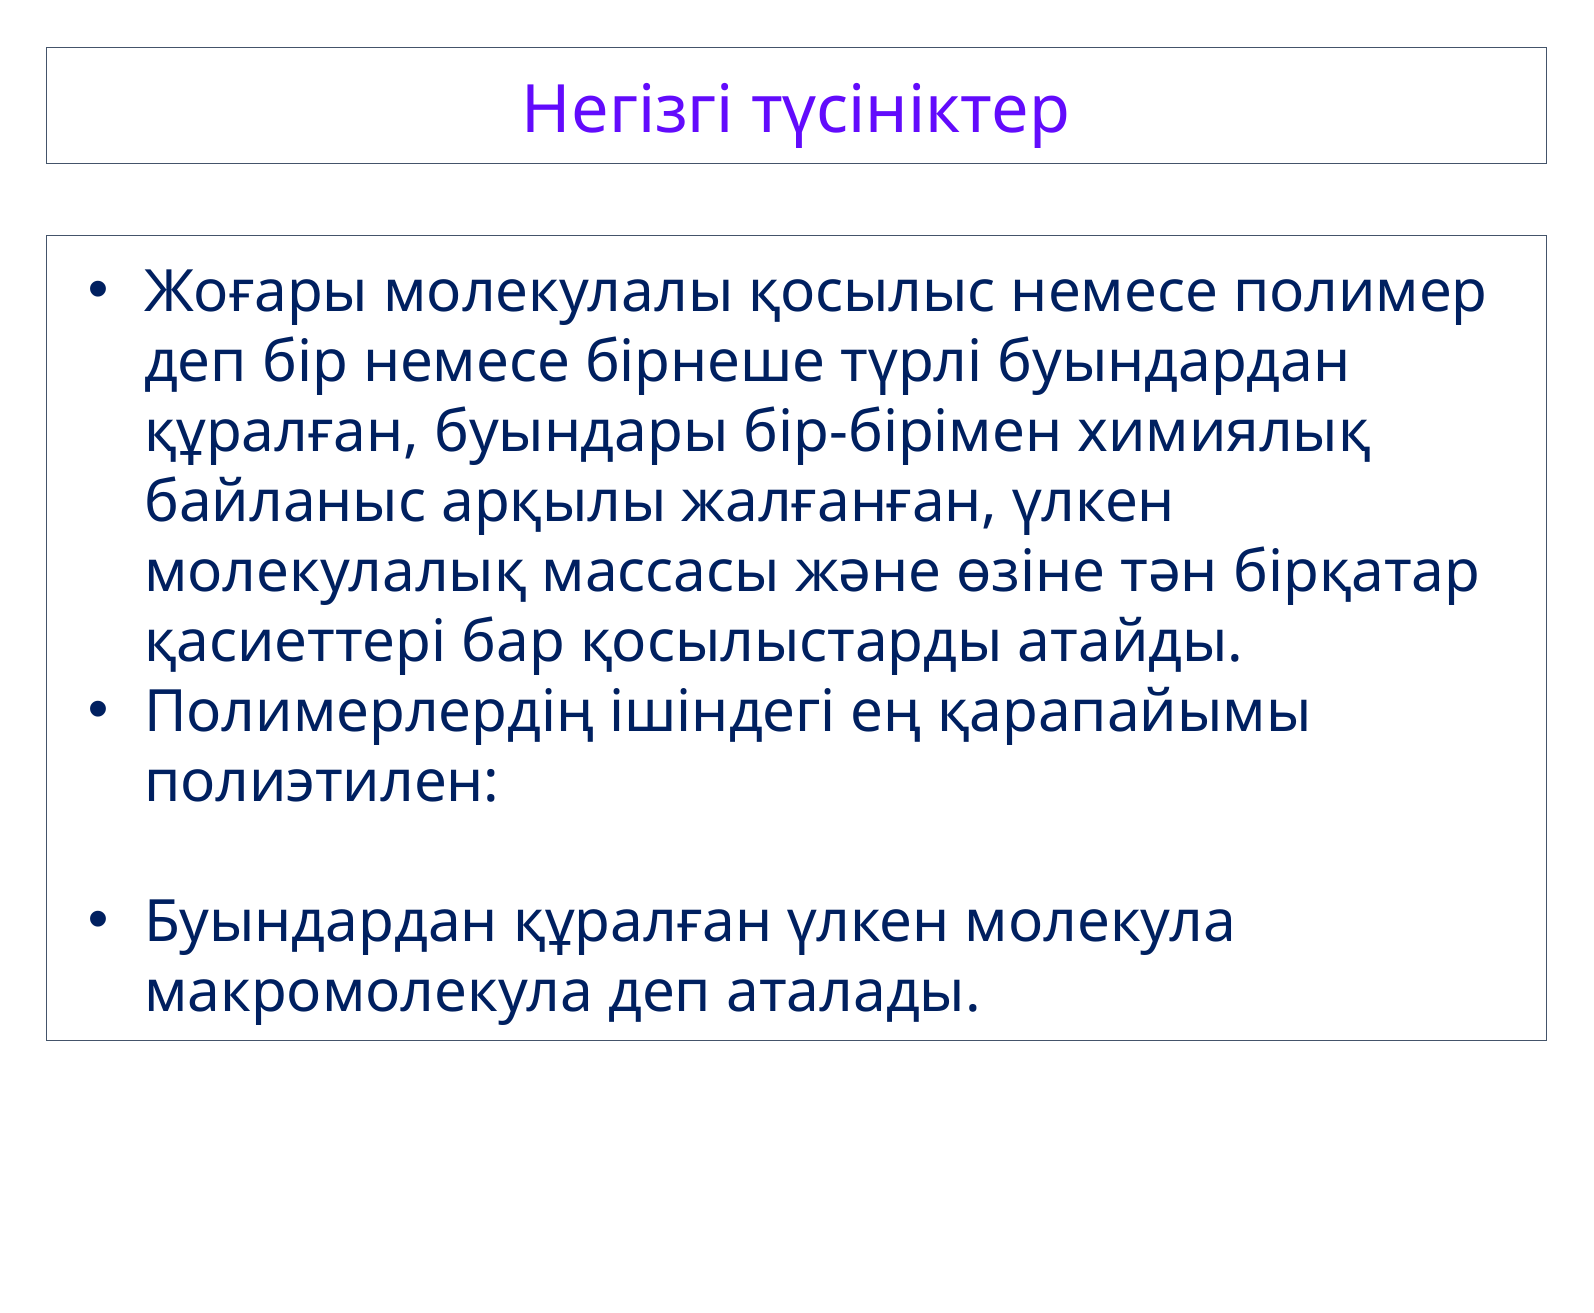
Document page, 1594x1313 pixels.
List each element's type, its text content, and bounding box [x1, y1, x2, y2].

text_box Негізгі түсініктер [46, 47, 1547, 164]
